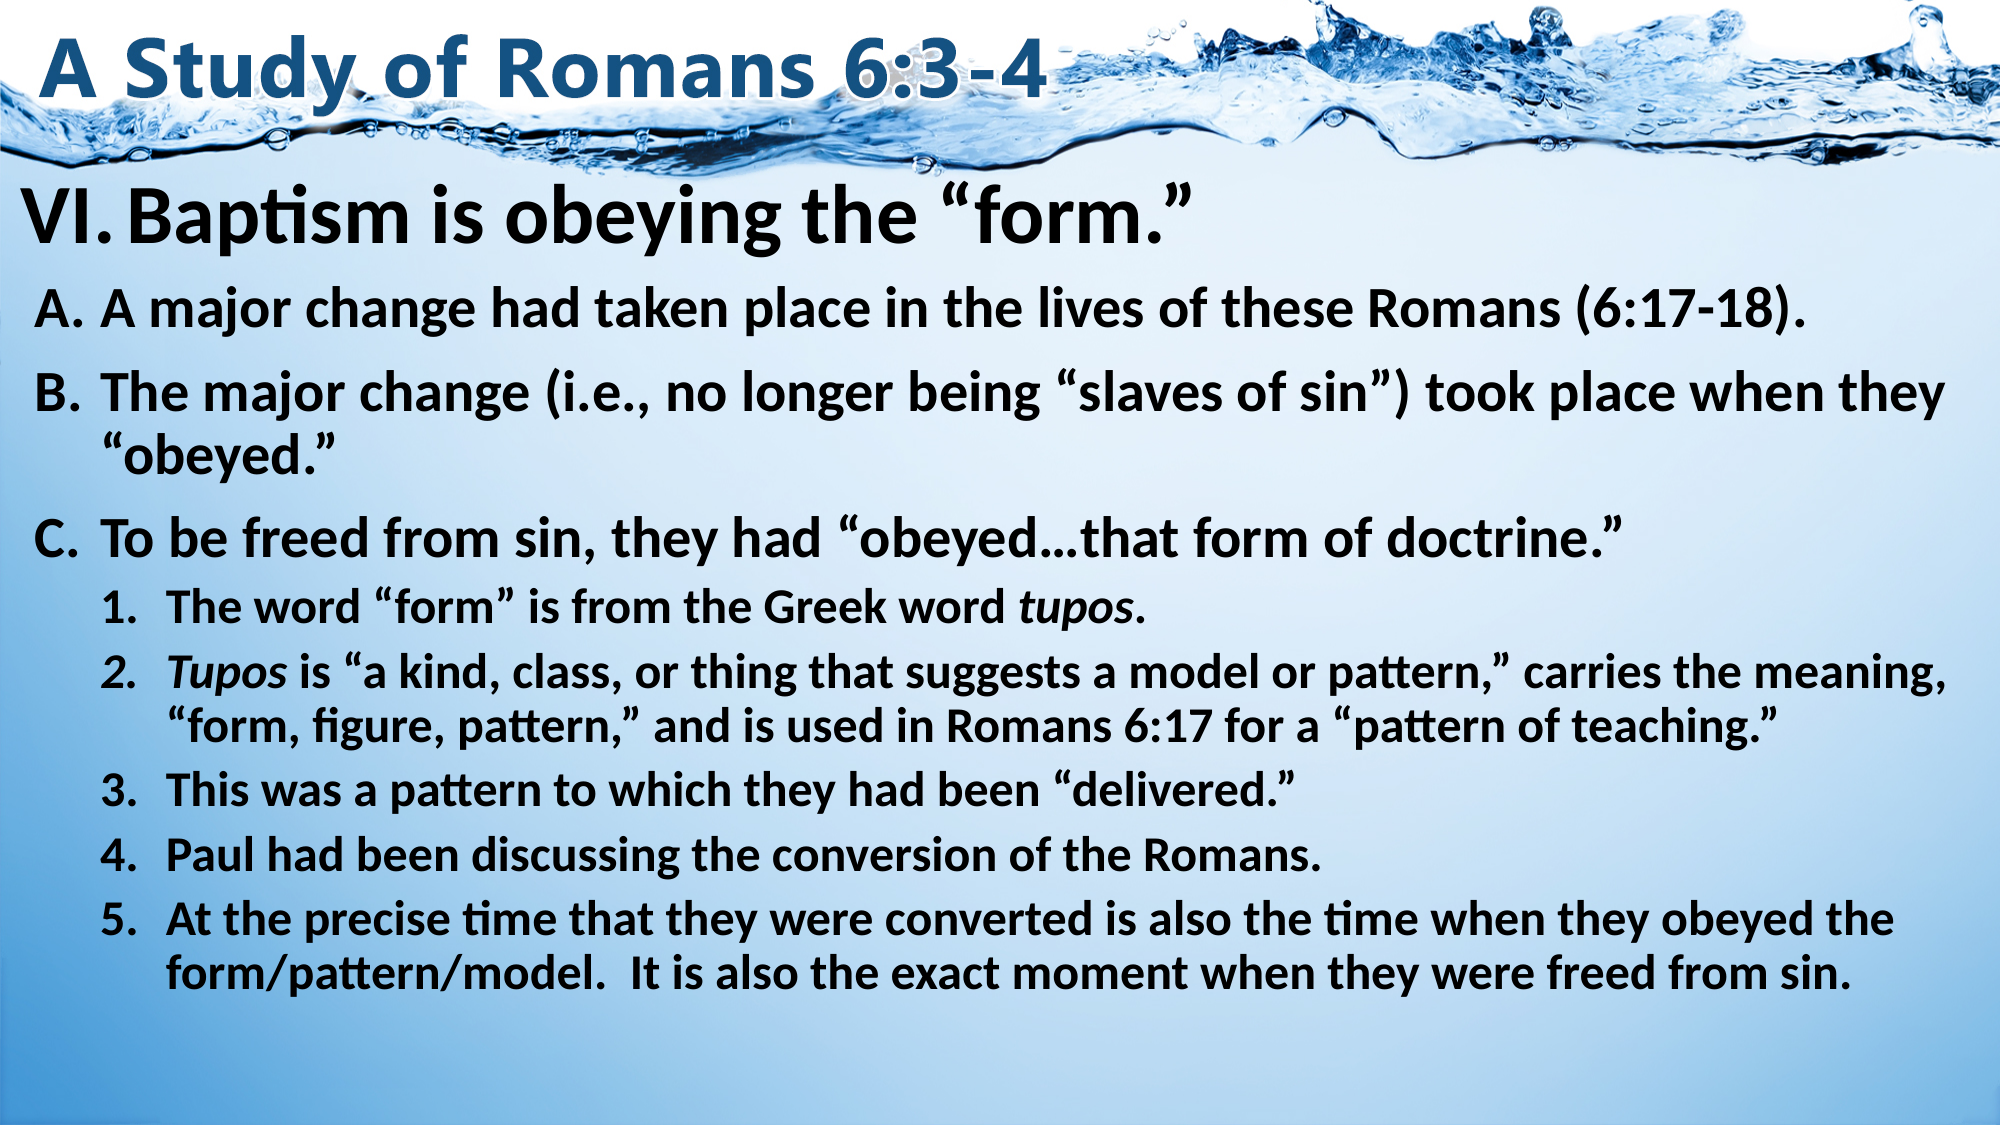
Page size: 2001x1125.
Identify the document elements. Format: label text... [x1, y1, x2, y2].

title VI. Baptism is obeying the “form.” [5, 163, 2000, 270]
picture [0, 0, 2000, 1125]
list A major change had taken place in the lives of these Romans (6:17-18). The major change (i.e., no longer being “slaves of sin”) took place when they “obeyed.” To be freed from sin, they had “obeyed…that form of doctrine.” The word “form” is from the Greek word tupos. Tupos is “a kind, class, or thing that suggests a model or pattern,” carries the meaning, “form, figure, pattern,” and is used in Romans 6:17 for a “pattern of teaching.” This was a pattern to which they had been “delivered.” Paul had been discussing the conversion of the Romans. At the precise time that they were converted is also the time when they obeyed the form/pattern/model. It is also the exact moment when they were freed from sin. [19, 269, 2000, 1125]
